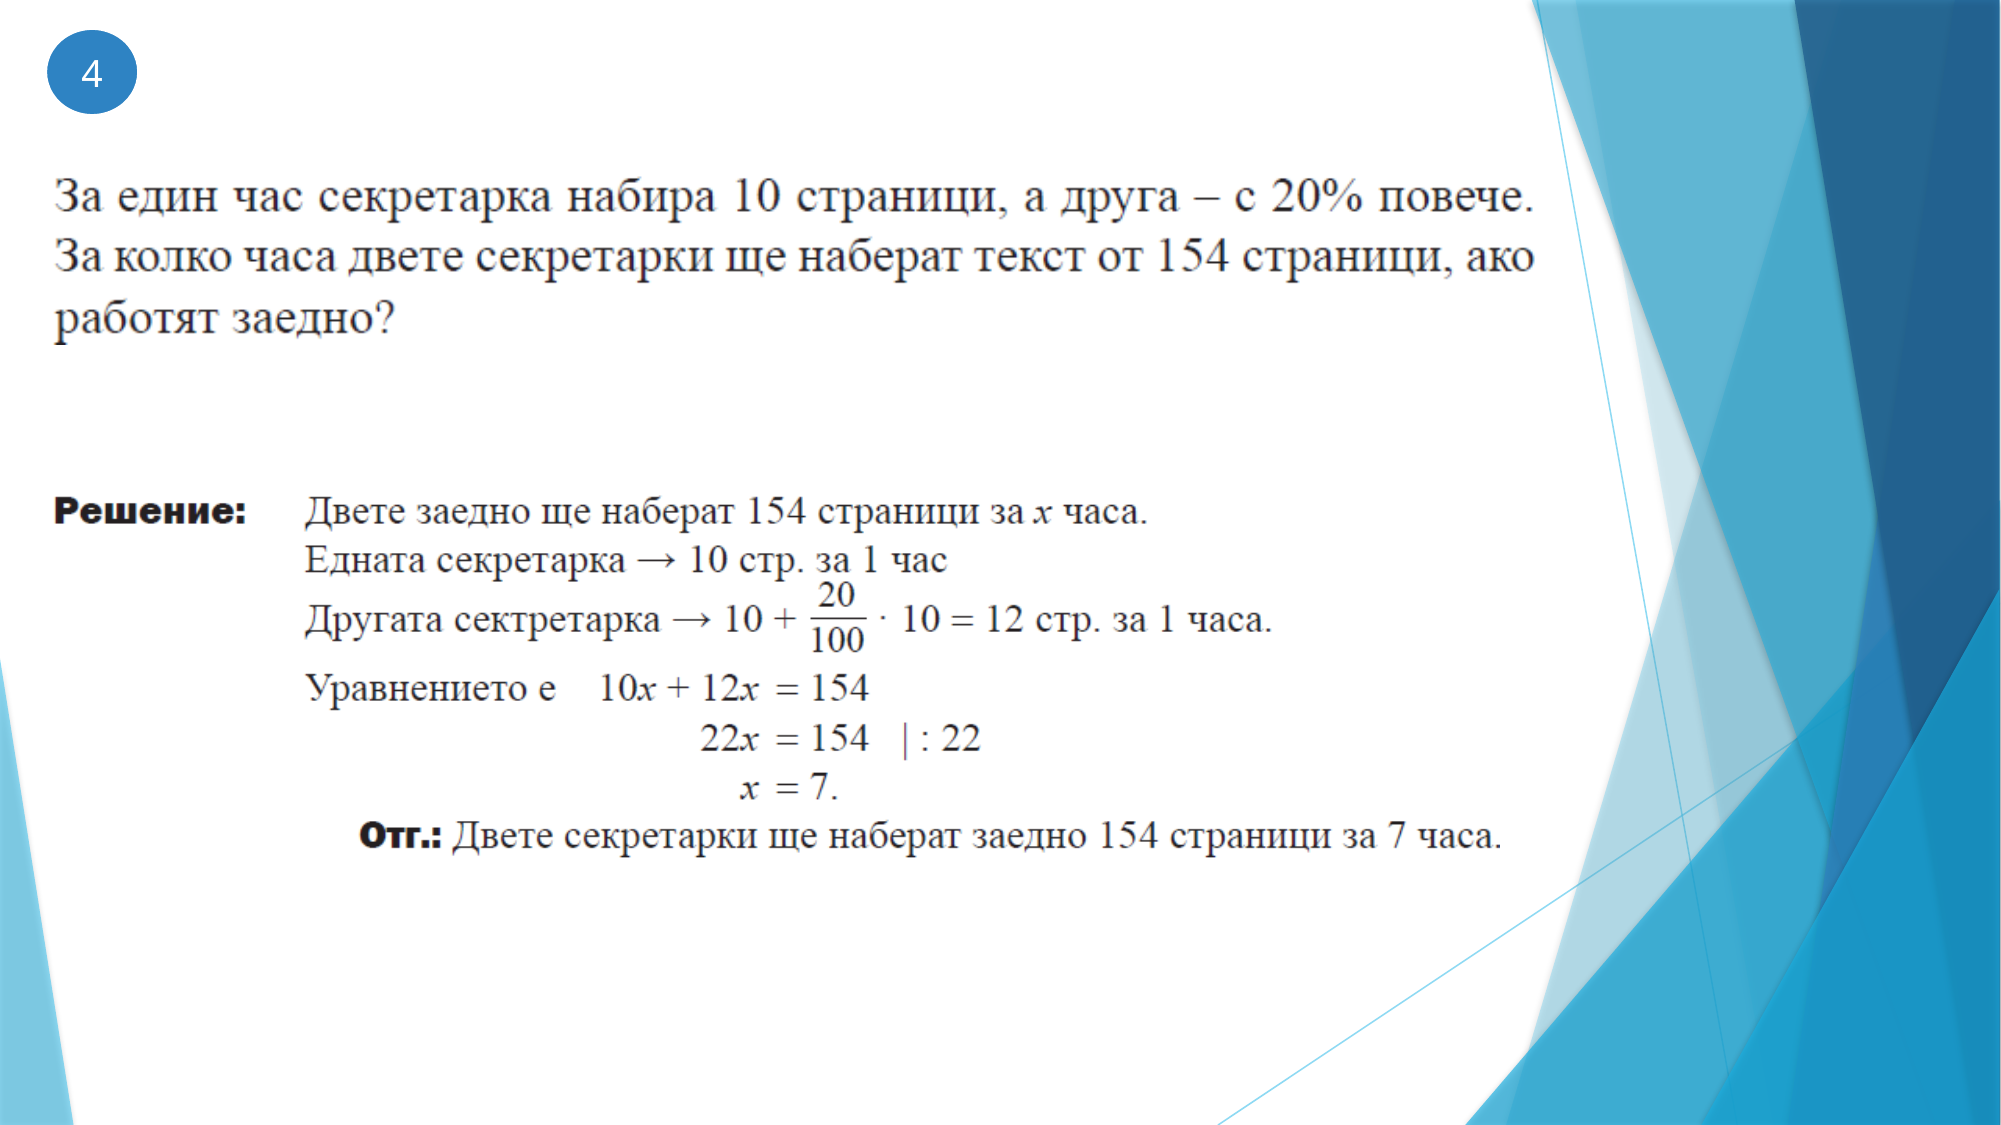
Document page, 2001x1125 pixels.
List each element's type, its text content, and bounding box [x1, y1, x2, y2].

text_box 4 [42, 25, 142, 119]
picture [44, 480, 1501, 868]
picture [44, 175, 1556, 346]
